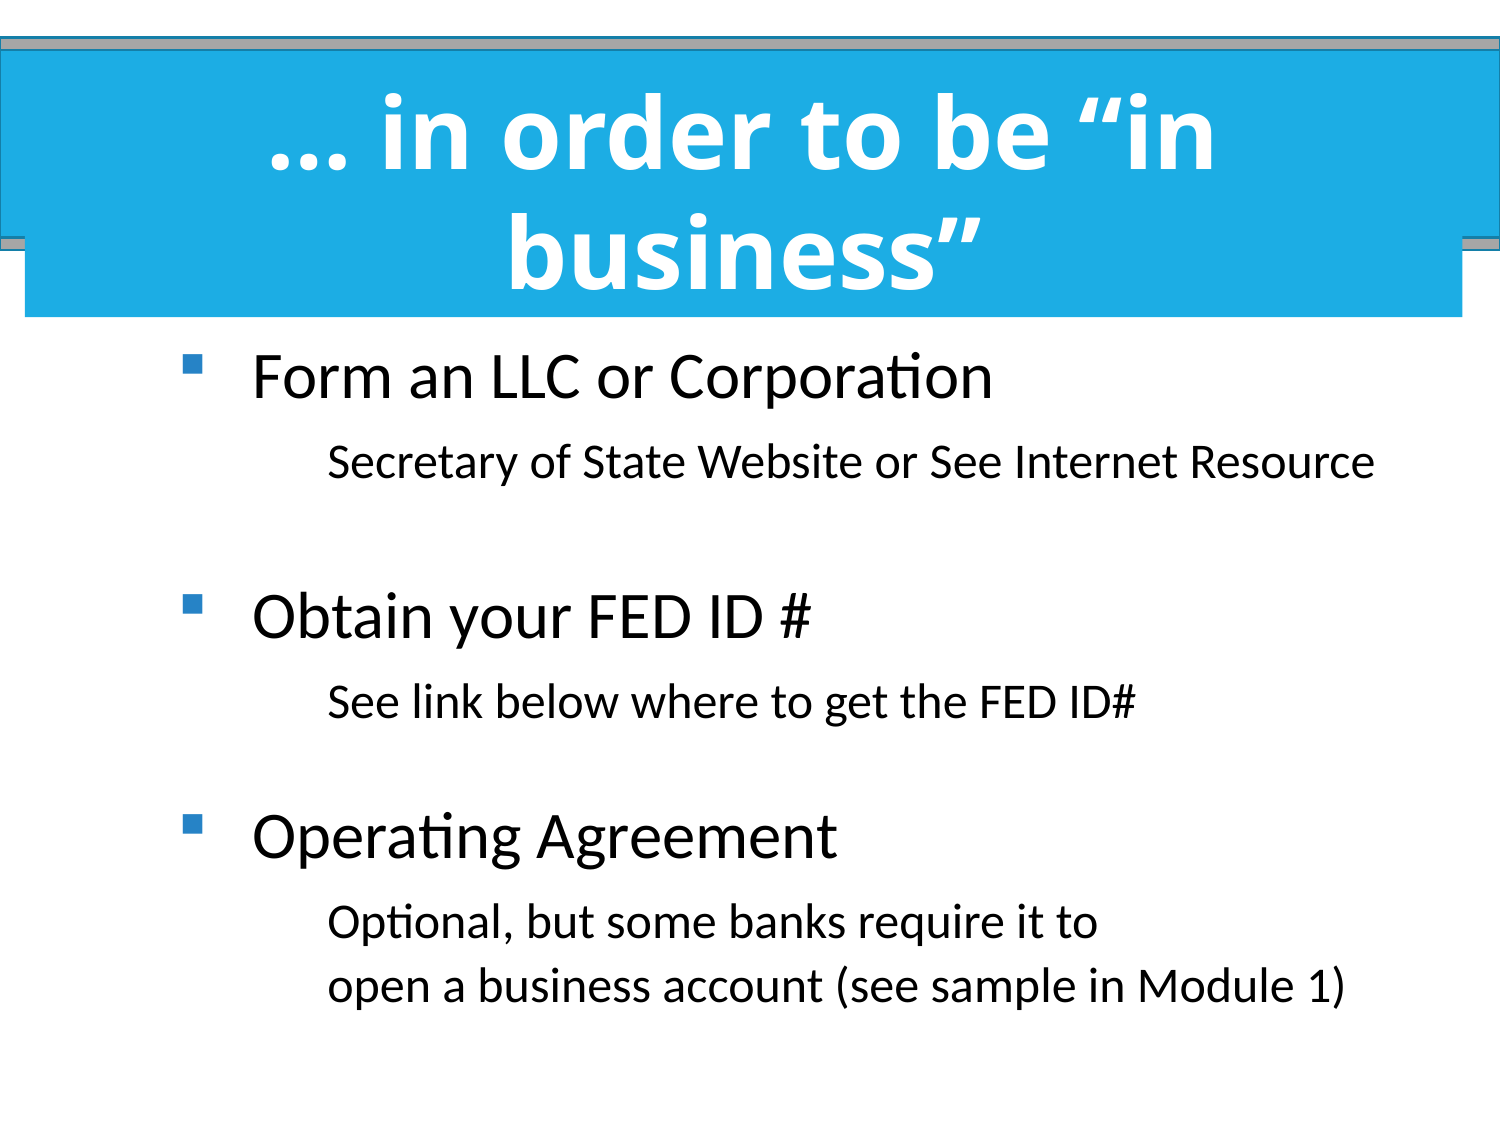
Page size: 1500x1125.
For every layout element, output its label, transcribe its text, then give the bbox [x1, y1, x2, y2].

text_box … in order to be “in business” [24, 62, 1463, 318]
text_box [0, 239, 24, 251]
text_box [0, 36, 1500, 49]
text_box [1463, 239, 1500, 251]
text_box [0, 49, 1500, 239]
text_box Form an LLC or Corporation Secretary of State Website or See Internet Resource Obtain your FED ID # See link below where to get the FED ID# Operating Agreement Optional, but some banks require it to open a business account (see sample in Module 1) [162, 324, 1450, 1125]
